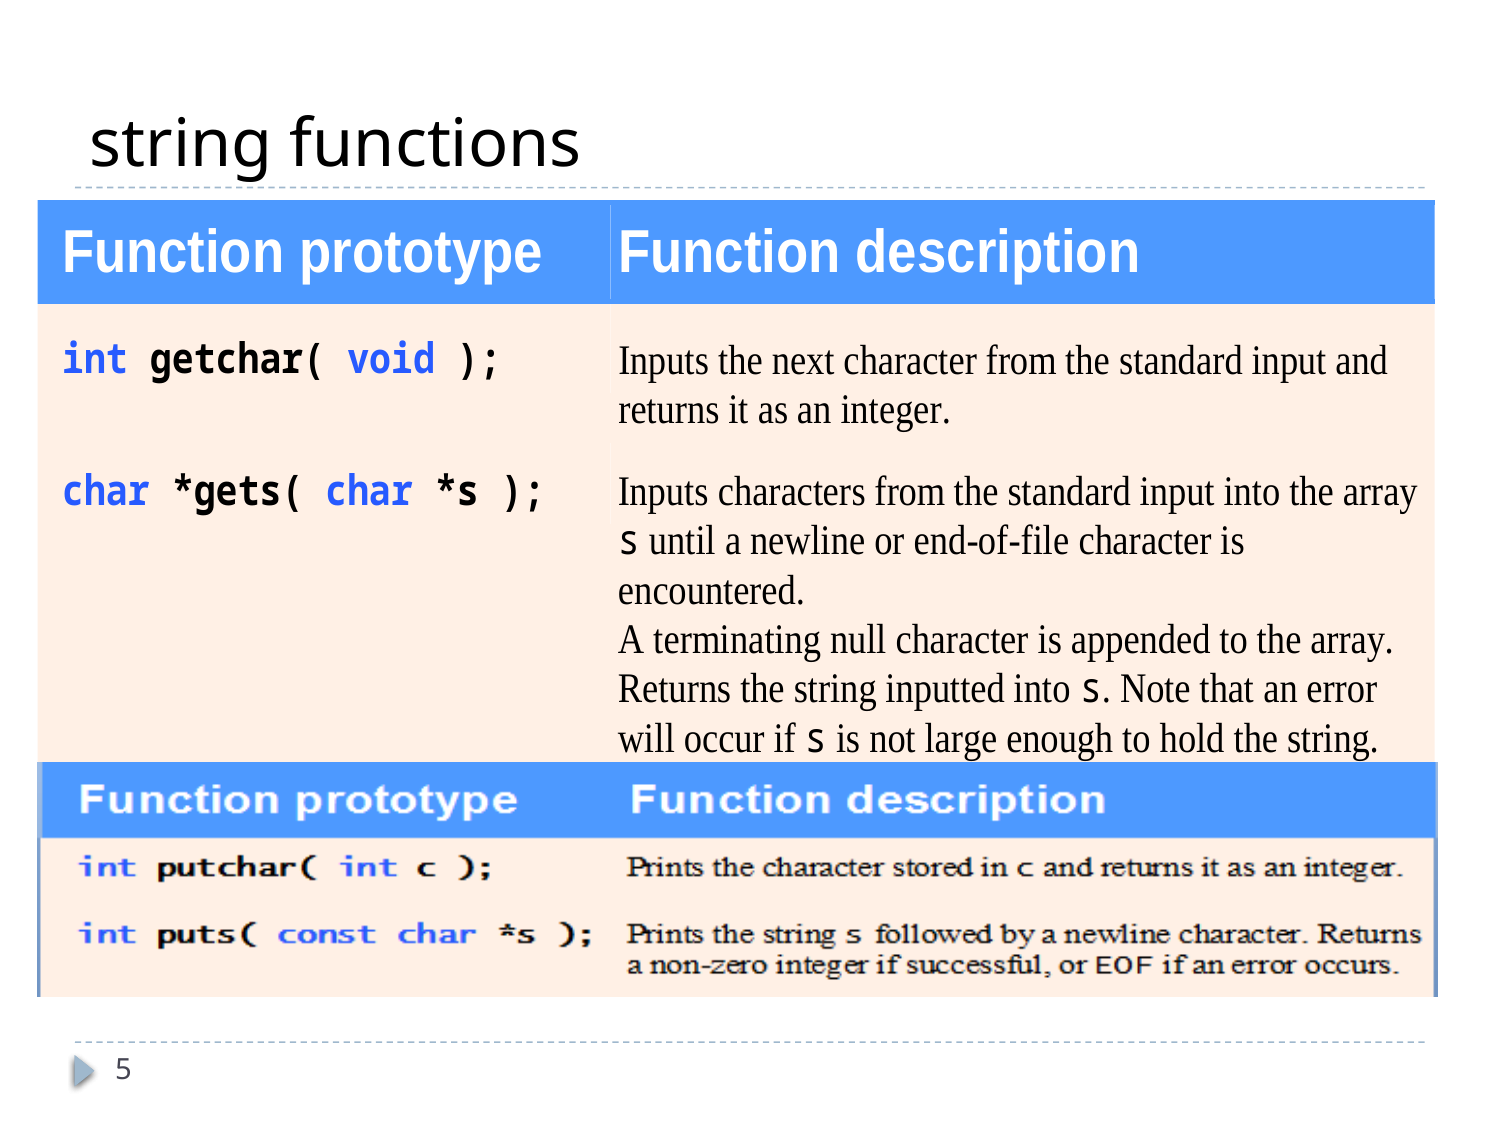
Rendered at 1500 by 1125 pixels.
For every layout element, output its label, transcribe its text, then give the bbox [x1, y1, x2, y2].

slide_number 5 [100, 1042, 426, 1103]
picture [37, 762, 1438, 997]
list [37, 199, 1453, 826]
title string functions [75, 37, 1425, 188]
